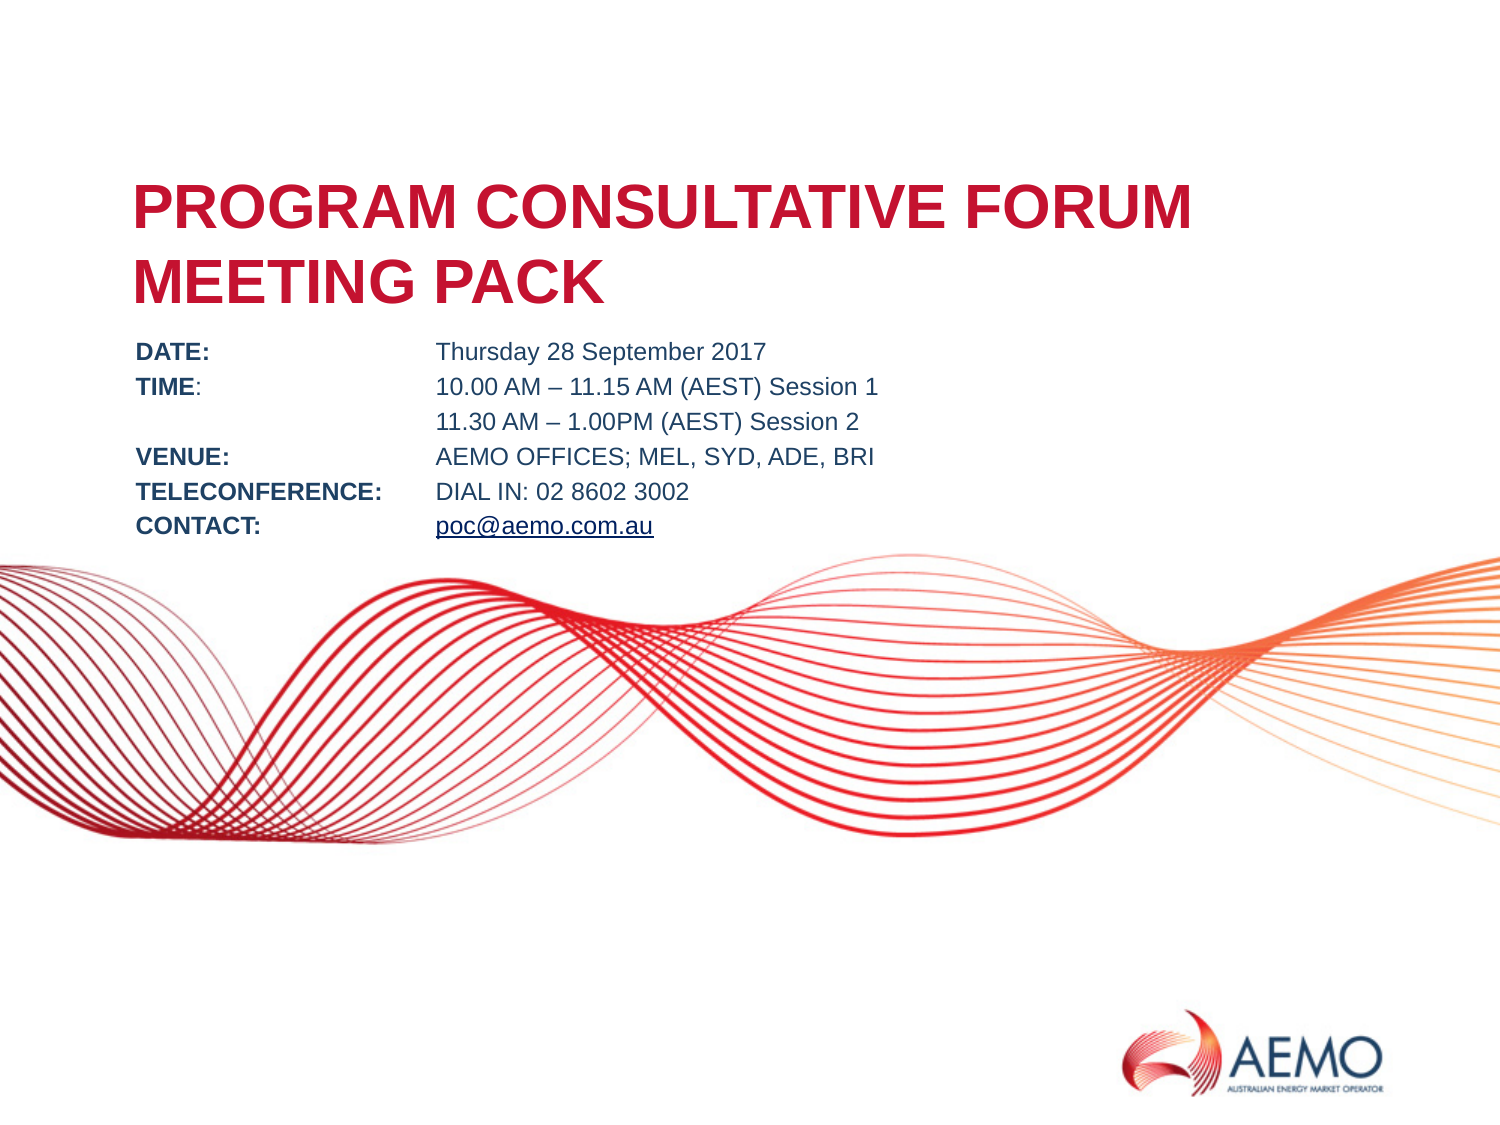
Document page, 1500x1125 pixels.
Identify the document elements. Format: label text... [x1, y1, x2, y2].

picture [0, 0, 1500, 1125]
title PROGRAM CONSULTATIVE FORUM Meeting pack [117, 82, 1393, 324]
subtitle DATE: Thursday 28 September 2017 TIME: 10.00 AM – 11.15 AM (AEST) Session 1 11.30 AM – 1.00PM (AEST) Session 2 VENUE: AEMO OFFICES; MEL, SYD, ADE, BRI TELECONFERENCE: DIAL IN: 02 8602 3002 CONTACT: poc@aemo.com.au [120, 323, 1171, 548]
